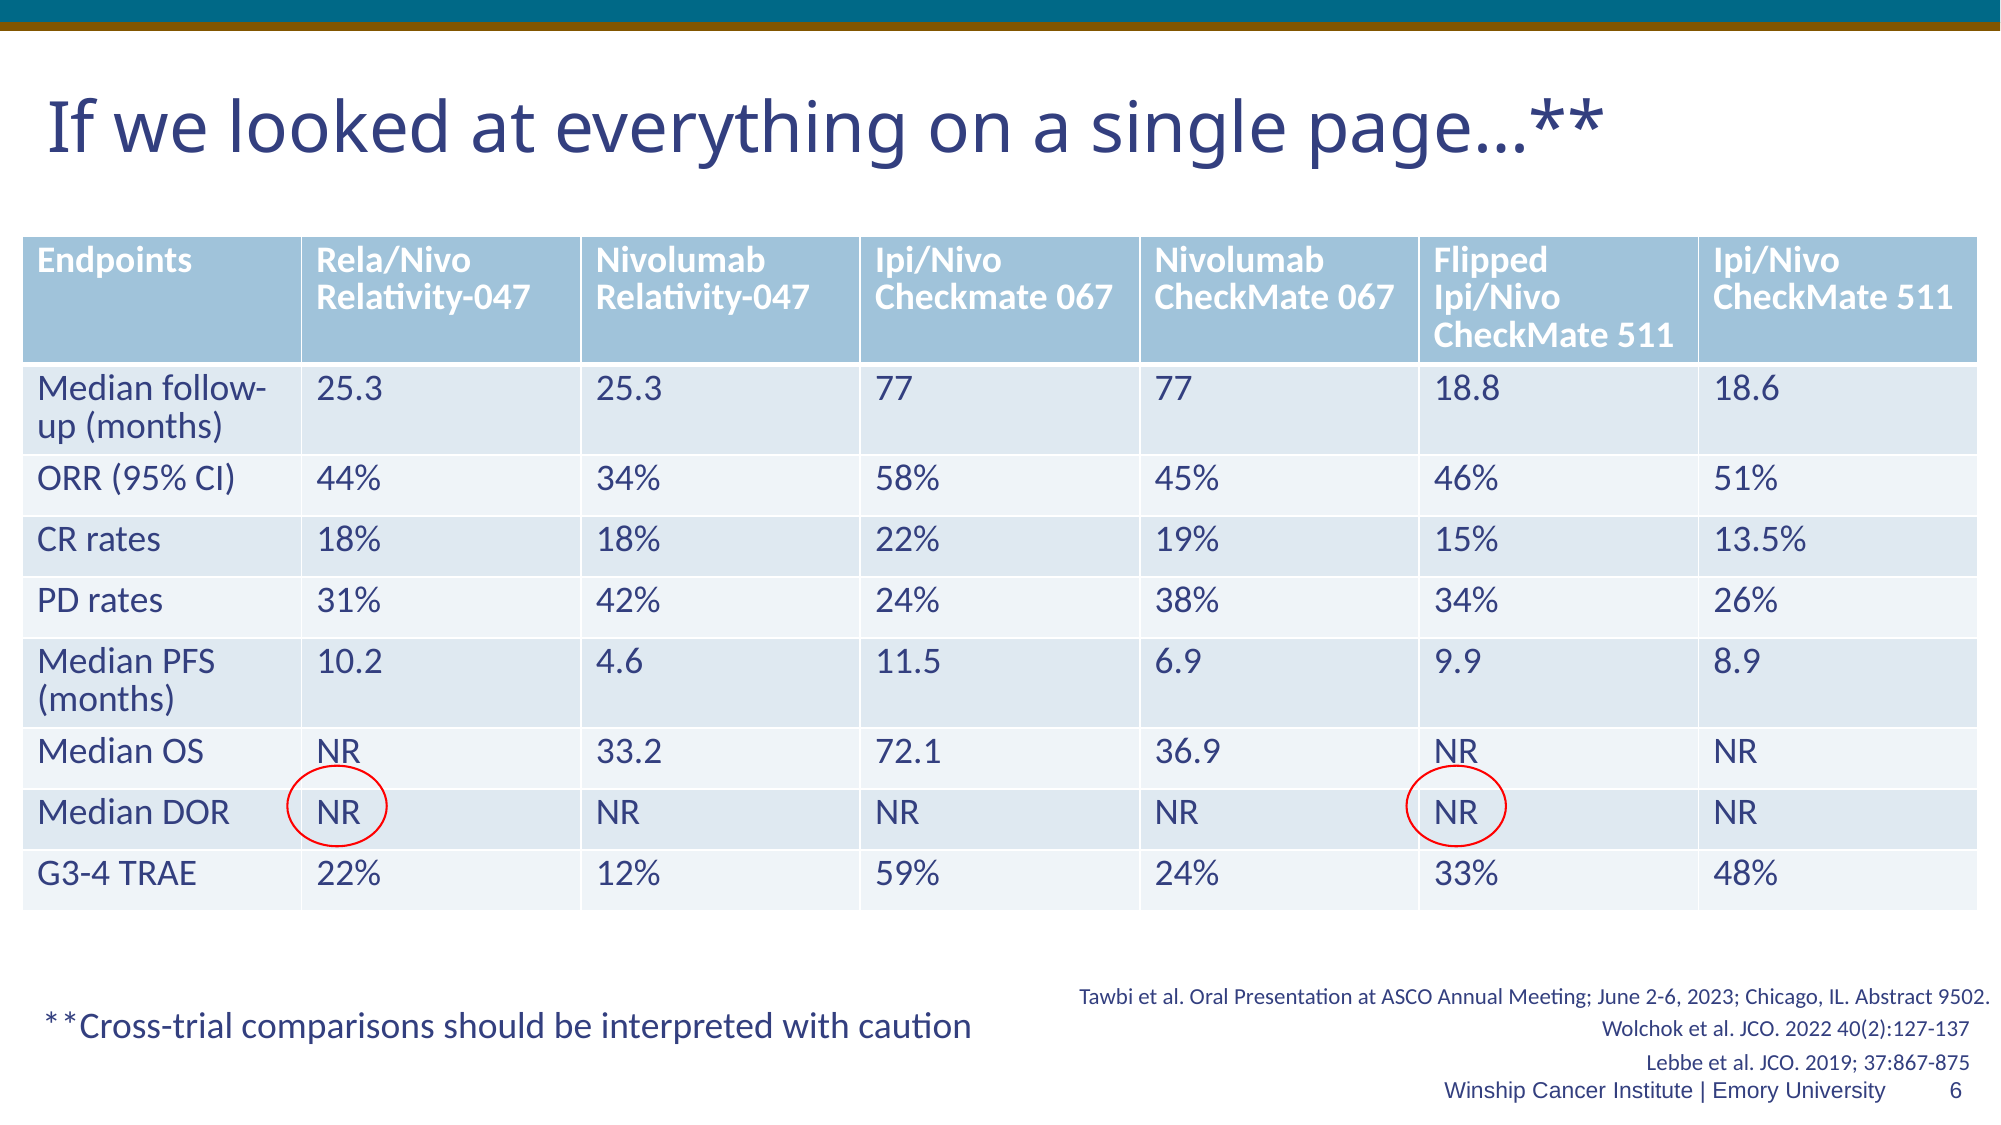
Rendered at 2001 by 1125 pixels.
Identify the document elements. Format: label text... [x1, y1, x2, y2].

table_cell 38% [1141, 578, 1418, 637]
table_header Ipi/Nivo CheckMate 511 [1699, 237, 1977, 362]
table_cell 59% [861, 851, 1139, 910]
table_cell CR rates [23, 517, 301, 576]
table_cell 19% [1141, 517, 1418, 576]
table_cell ORR (95% CI) [23, 456, 301, 515]
table_cell 72.1 [861, 729, 1139, 788]
table_header Flipped Ipi/Nivo CheckMate 511 [1420, 237, 1698, 362]
table_cell 44% [302, 456, 580, 515]
text_box Wolchok et al. JCO. 2022 40(2):127-137 [1587, 1017, 1986, 1049]
table_cell 24% [1141, 851, 1418, 910]
table_cell 58% [861, 456, 1139, 515]
table_cell 18% [302, 517, 580, 576]
table_cell 4.6 [582, 639, 859, 727]
table_cell 8.9 [1699, 639, 1977, 727]
table_cell 51% [1699, 456, 1977, 515]
table_cell NR [861, 790, 1139, 849]
table_cell 6.9 [1141, 639, 1418, 727]
text_box Tawbi et al. Oral Presentation at ASCO Annual Meeting; June 2-6, 2023; Chicago, IL. Abstract 9502. [1064, 974, 2000, 1017]
table_cell 25.3 [302, 367, 580, 454]
text_box [1405, 764, 1508, 848]
table_cell Median OS [23, 729, 301, 788]
table_cell 34% [582, 456, 859, 515]
table_cell 45% [1141, 456, 1418, 515]
table_cell 42% [582, 578, 859, 637]
table_header Endpoints [23, 237, 301, 362]
table_cell 33% [1420, 851, 1698, 910]
table_cell 13.5% [1699, 517, 1977, 576]
table_header Rela/Nivo Relativity-047 [302, 237, 580, 362]
table_cell 22% [861, 517, 1139, 576]
table_cell 34% [1420, 578, 1698, 637]
table_header Nivolumab Relativity-047 [582, 237, 859, 362]
table_cell NR [1699, 729, 1977, 788]
table_cell 10.2 [302, 639, 580, 727]
table_cell 24% [861, 578, 1139, 637]
table_cell NR [1420, 790, 1698, 849]
table_cell 26% [1699, 578, 1977, 637]
table_cell 22% [302, 851, 580, 910]
table_cell 77 [1141, 367, 1418, 454]
table_cell 12% [582, 851, 859, 910]
table_header Ipi/Nivo Checkmate 067 [861, 237, 1139, 362]
text_box **Cross-trial comparisons should be interpreted with caution [27, 994, 989, 1054]
text_box Lebbe et al. JCO. 2019; 37:867-875 [1631, 1039, 1987, 1083]
table_cell Median PFS (months) [23, 639, 301, 727]
table_cell 77 [861, 367, 1139, 454]
table_cell PD rates [23, 578, 301, 637]
title If we looked at everything on a single page…** [32, 42, 1958, 218]
table_cell 18% [582, 517, 859, 576]
table_cell 15% [1420, 517, 1698, 576]
table_cell NR [582, 790, 859, 849]
table_cell Median follow-up (months) [23, 367, 301, 454]
table_header Nivolumab CheckMate 067 [1141, 237, 1418, 362]
table_cell 25.3 [582, 367, 859, 454]
table_cell G3-4 TRAE [23, 851, 301, 910]
table_cell 9.9 [1420, 639, 1698, 727]
table_cell 36.9 [1141, 729, 1418, 788]
table_cell 18.8 [1420, 367, 1698, 454]
table_cell 31% [302, 578, 580, 637]
table_cell NR [302, 790, 580, 849]
text_box [286, 764, 388, 848]
table_cell Median DOR [23, 790, 301, 849]
table_cell 48% [1699, 851, 1977, 910]
table_cell 18.6 [1699, 367, 1977, 454]
table_cell NR [1141, 790, 1418, 849]
table_cell NR [302, 729, 580, 788]
table_cell 33.2 [582, 729, 859, 788]
table_cell 11.5 [861, 639, 1139, 727]
table_cell NR [1699, 790, 1977, 849]
table_cell 46% [1420, 456, 1698, 515]
table_cell NR [1420, 729, 1698, 788]
